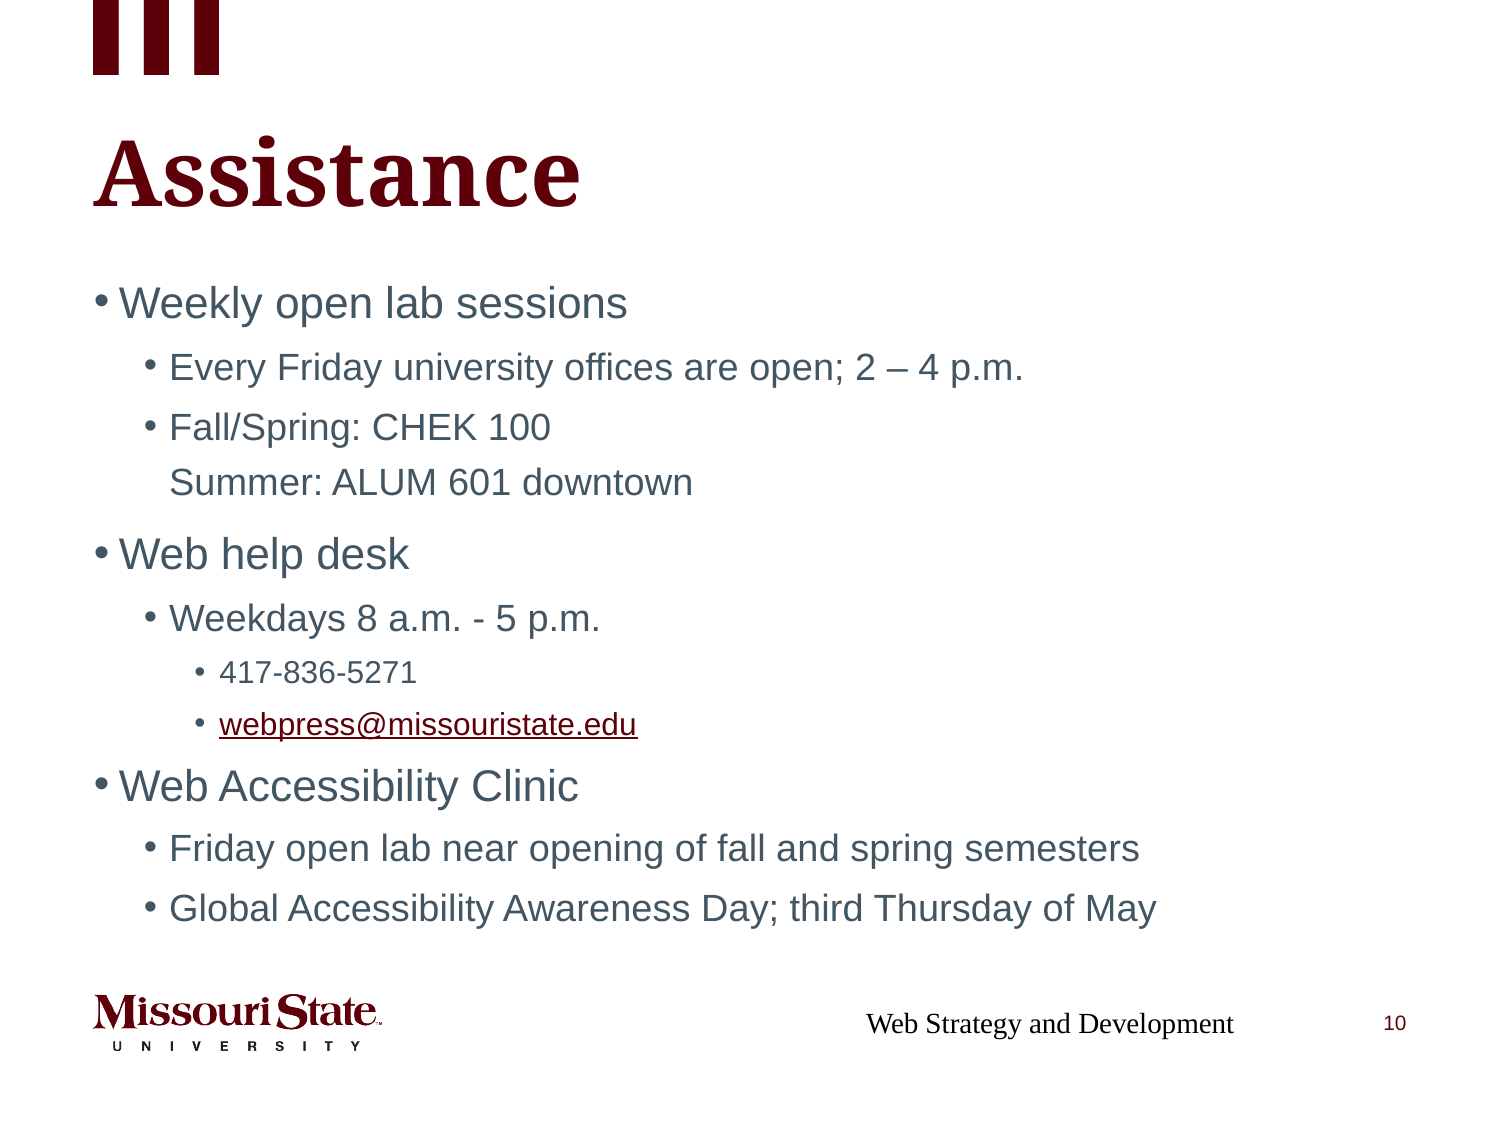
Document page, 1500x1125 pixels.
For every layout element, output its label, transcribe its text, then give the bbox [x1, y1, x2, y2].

picture [93, 994, 382, 1051]
footer Web Strategy and Development [768, 994, 1332, 1050]
slide_number 10 [1332, 994, 1407, 1050]
list Weekly open lab sessions Every Friday university offices are open; 2 – 4 p.m. Fall/Spring: CHEK 100 Summer: ALUM 601 downtown Web help desk Weekdays 8 a.m. - 5 p.m. 417-836-5271 webpress@missouristate.edu Web Accessibility Clinic Friday open lab near opening of fall and spring semesters Global Accessibility Awareness Day; third Thursday of May [93, 263, 1407, 938]
picture [93, 0, 219, 75]
title Assistance [93, 112, 1407, 225]
